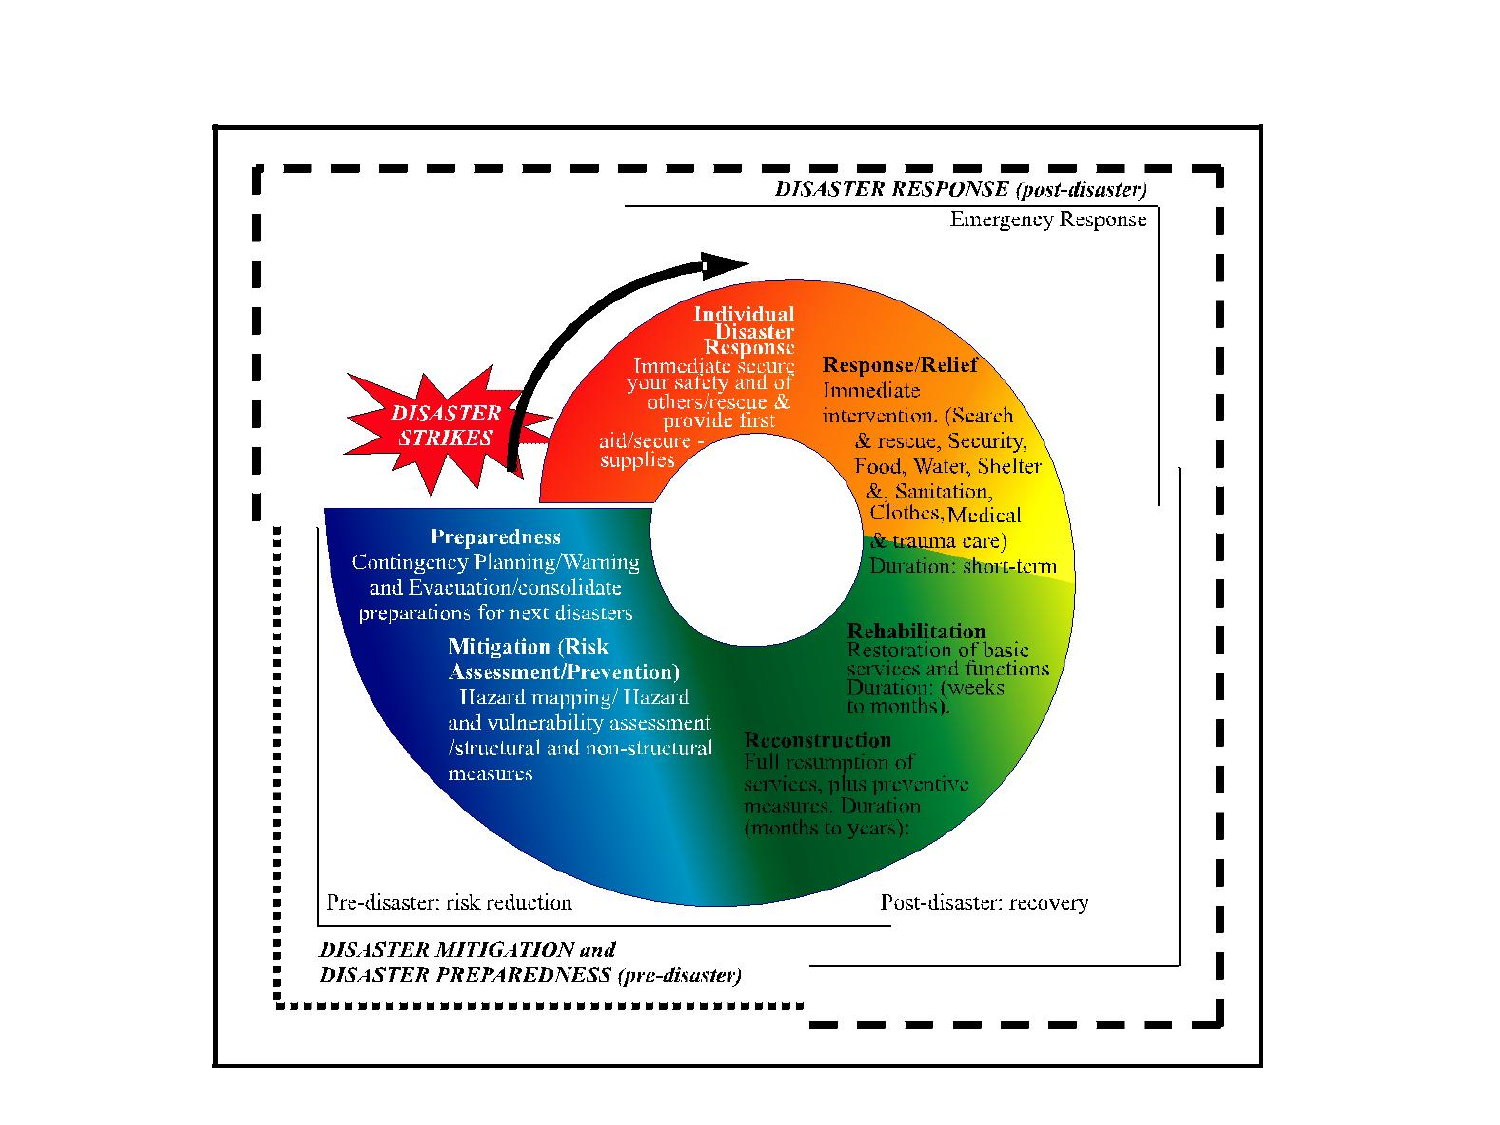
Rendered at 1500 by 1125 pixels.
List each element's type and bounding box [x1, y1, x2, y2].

picture [212, 124, 1263, 1069]
